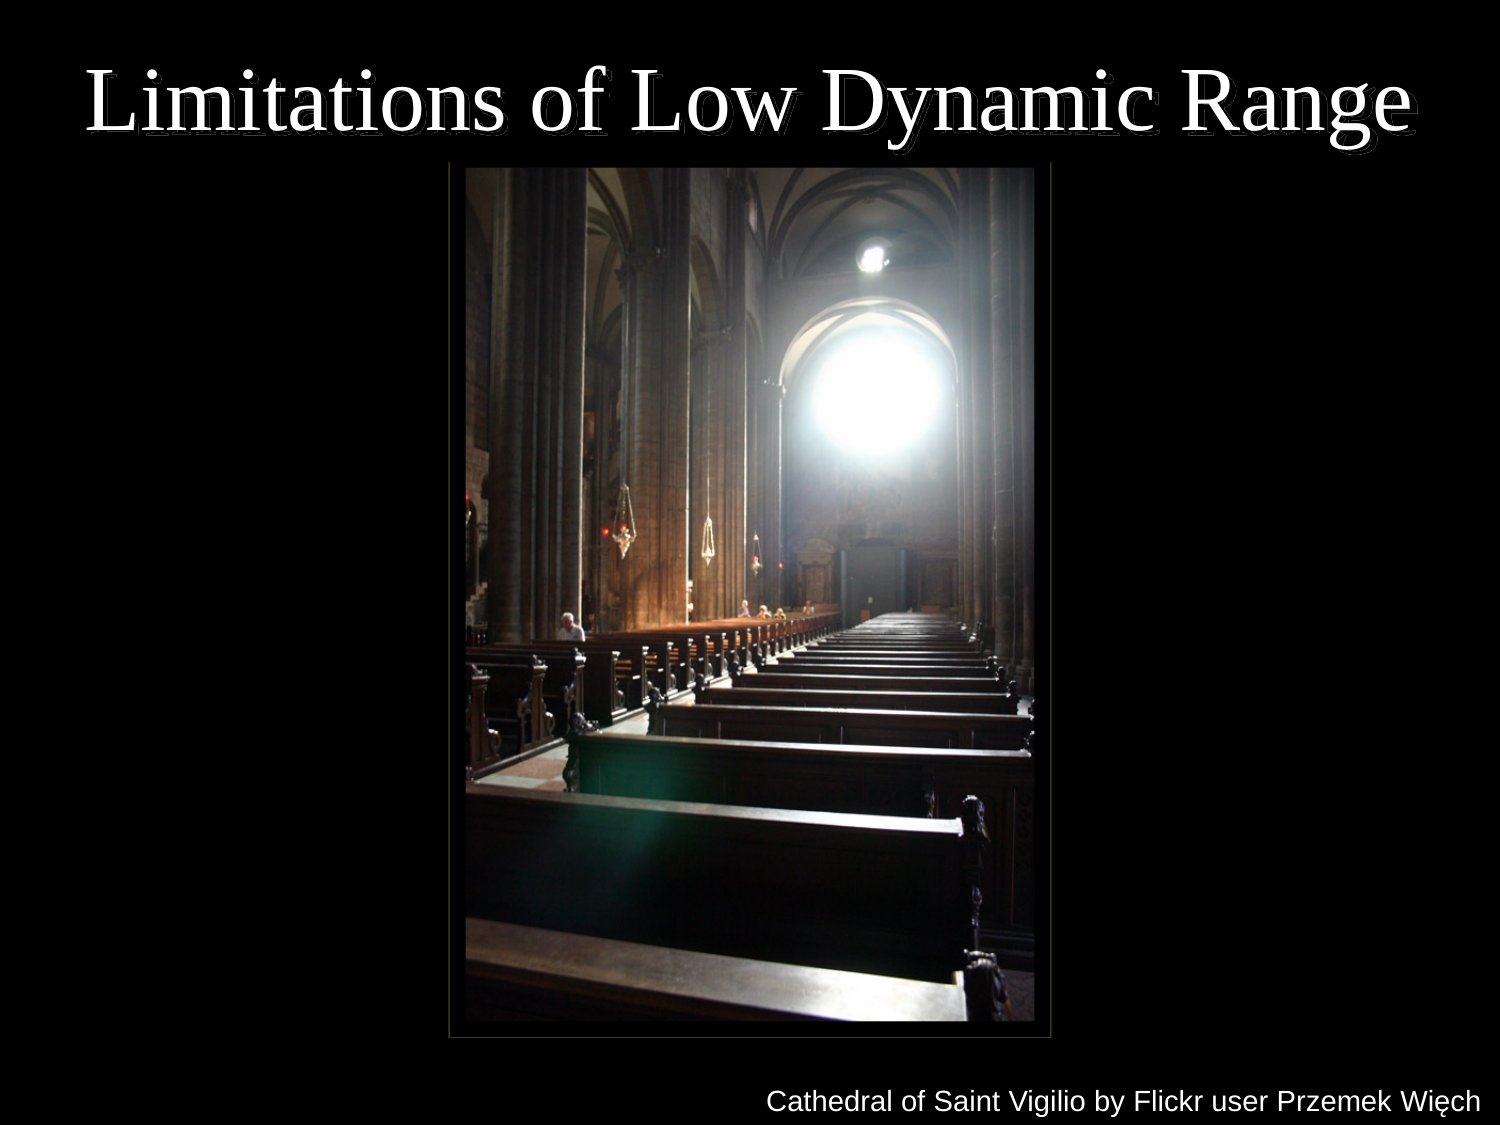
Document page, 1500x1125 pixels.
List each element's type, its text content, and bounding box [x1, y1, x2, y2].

picture [423, 162, 1077, 1038]
title Limitations of Low Dynamic Range [0, 0, 1500, 188]
text_box Cathedral of Saint Vigilio by Flickr user Przemek Więch [751, 1074, 1498, 1125]
